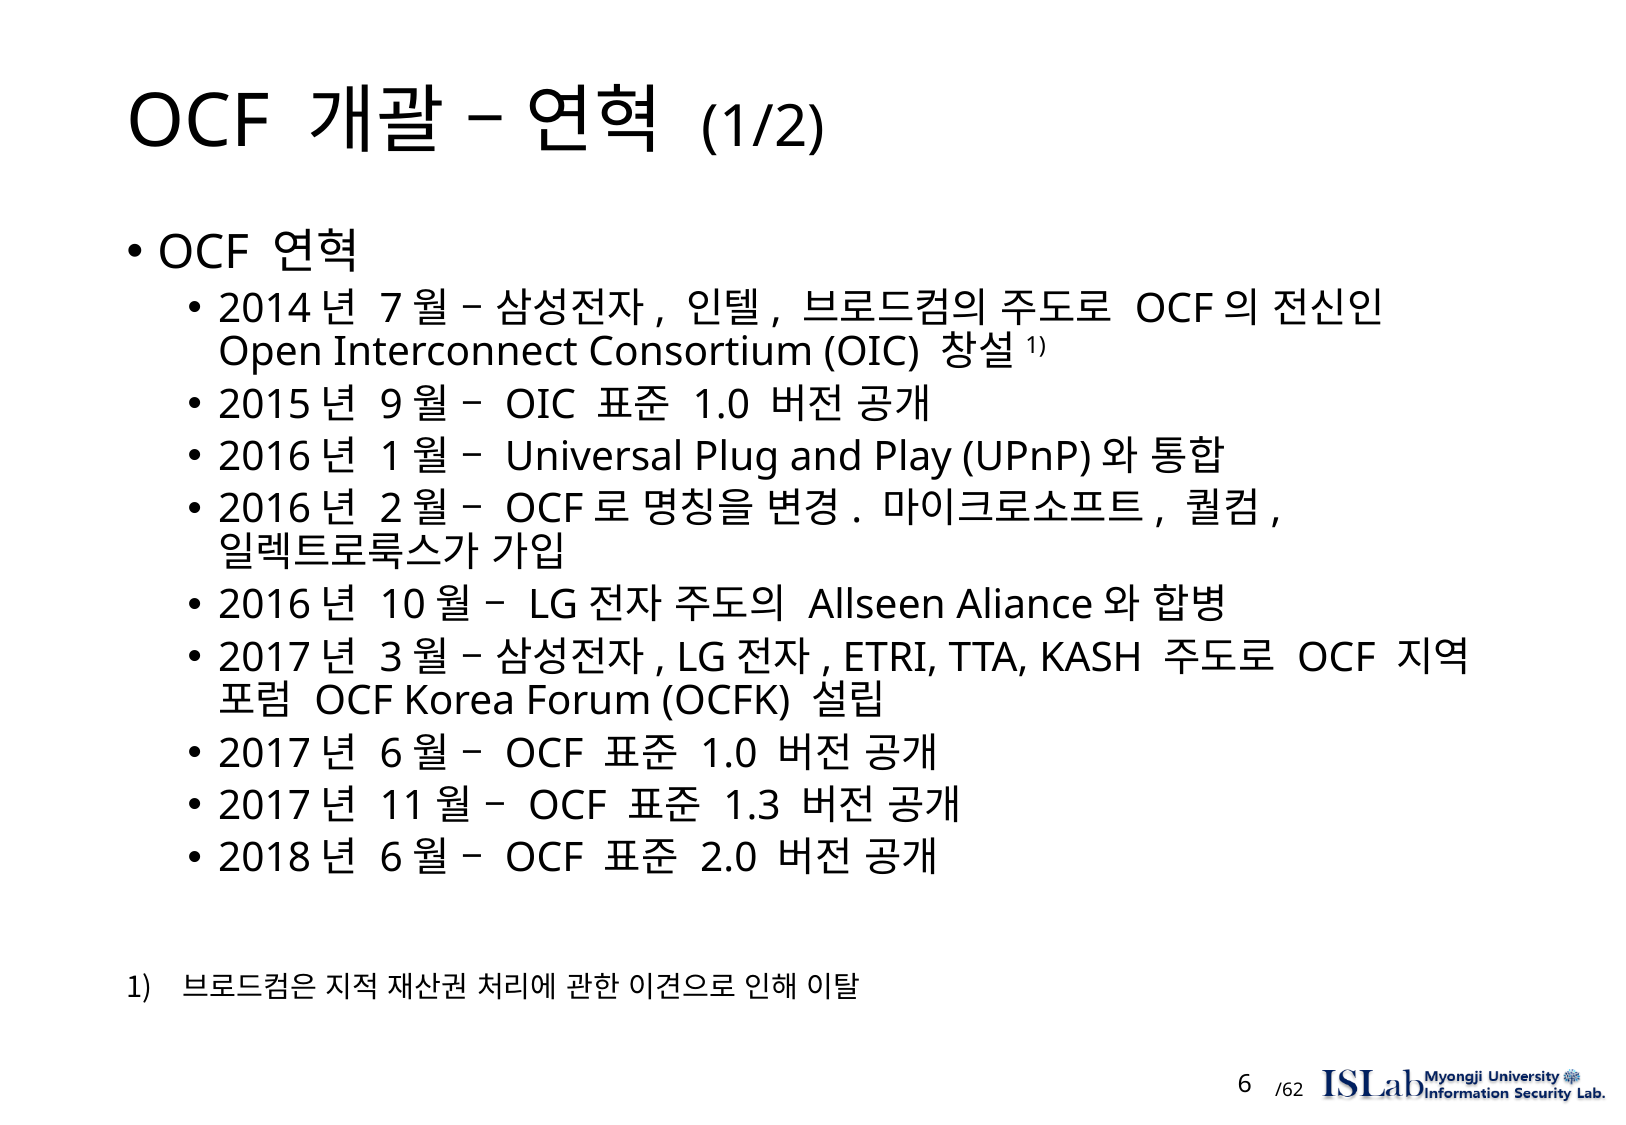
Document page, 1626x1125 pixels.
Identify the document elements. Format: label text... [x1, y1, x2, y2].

picture [1290, 1045, 1626, 1125]
list OCF 연혁 2014년 7월 – 삼성전자, 인텔, 브로드컴의 주도로 OCF의 전신인 Open Interconnect Consortium (OIC) 창설1) 2015년 9월 – OIC 표준 1.0 버전 공개 2016년 1월 – Universal Plug and Play (UPnP)와 통합 2016년 2월 – OCF로 명칭을 변경. 마이크로소프트, 퀄컴, 일렉트로룩스가 가입 2016년 10월 – LG전자 주도의 Allseen Aliance와 합병 2017년 3월 – 삼성전자, LG전자, ETRI, TTA, KASH 주도로 OCF 지역 포럼 OCF Korea Forum (OCFK) 설립 2017년 6월 – OCF 표준 1.0 버전 공개 2017년 11월 – OCF 표준 1.3 버전 공개 2018년 6월 – OCF 표준 2.0 버전 공개 [111, 219, 1514, 1014]
slide_number 6 [930, 1054, 1274, 1115]
title OCF 개괄 – 연혁 (1/2) [111, 59, 1514, 185]
text_box 브로드컴은 지적 재산권 처리에 관한 이견으로 인해 이탈 [111, 960, 1513, 1011]
